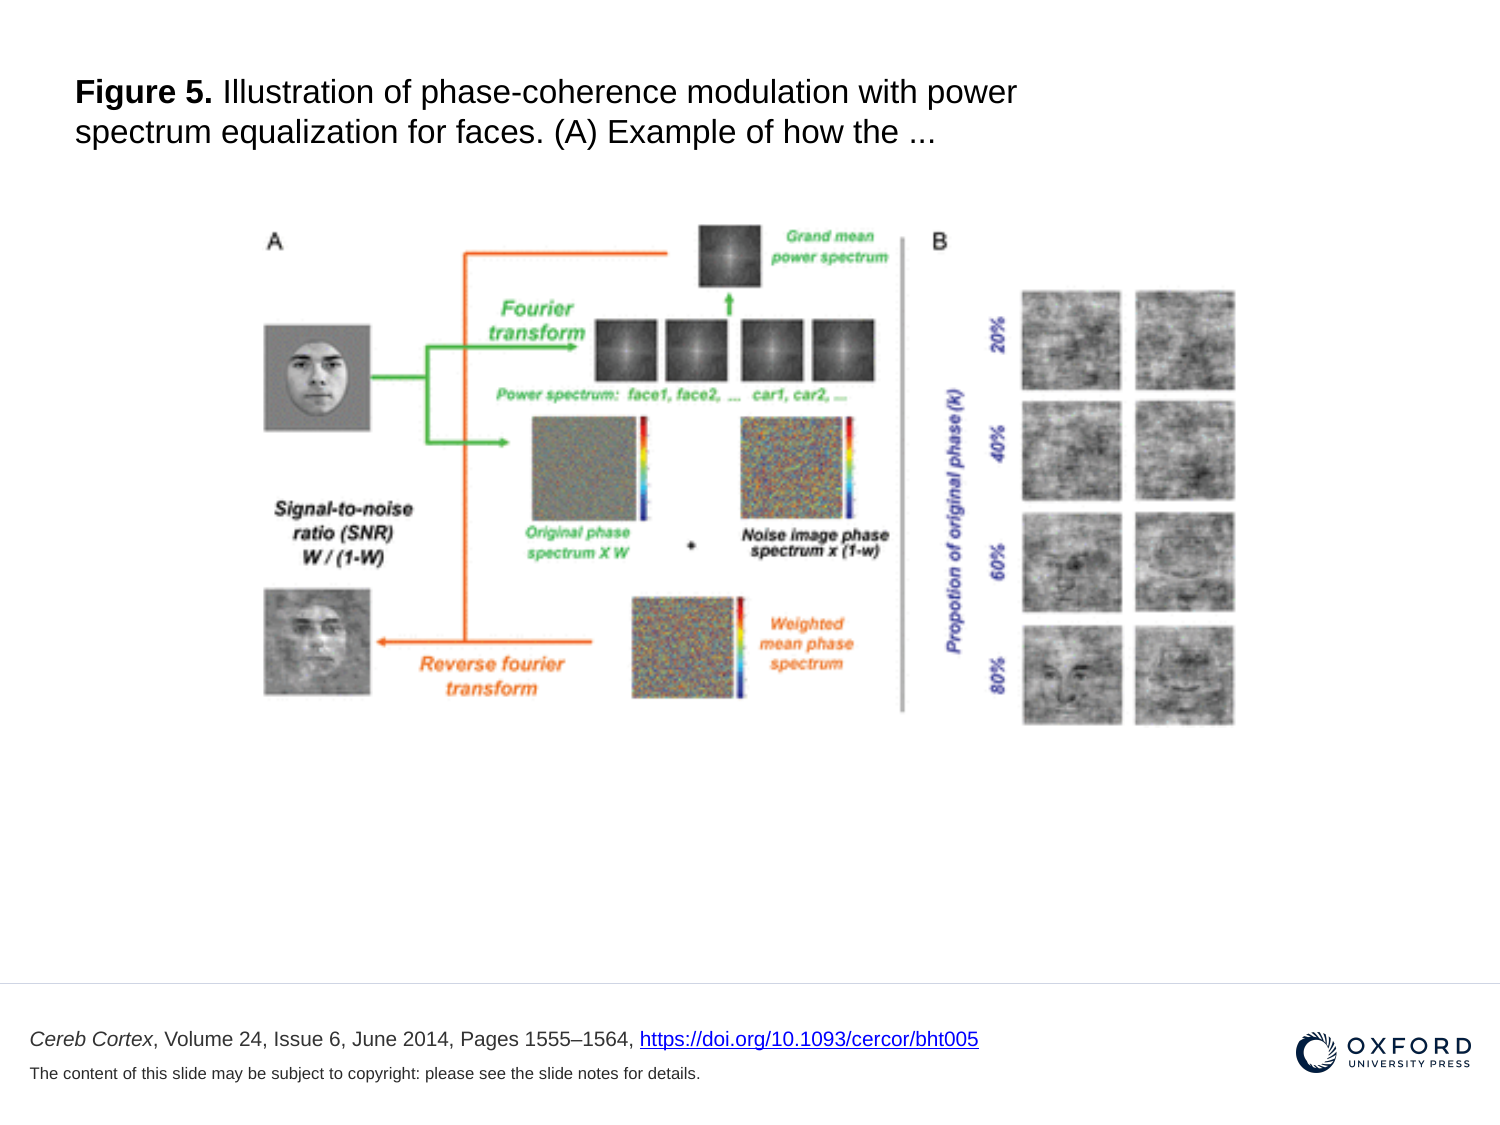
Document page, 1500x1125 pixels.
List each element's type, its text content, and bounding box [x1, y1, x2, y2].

picture [262, 224, 1238, 728]
picture [1296, 1032, 1471, 1073]
footer Cereb Cortex, Volume 24, Issue 6, June 2014, Pages 1555–1564, https://doi.org/10.1093/cercor/bht005 The content of this slide may be subject to copyright: please see the slide notes for details. [0, 983, 1260, 1125]
title Figure 5. Illustration of phase-coherence modulation with power spectrum equalization for faces. (A) Example of how the ... [75, 69, 1078, 171]
